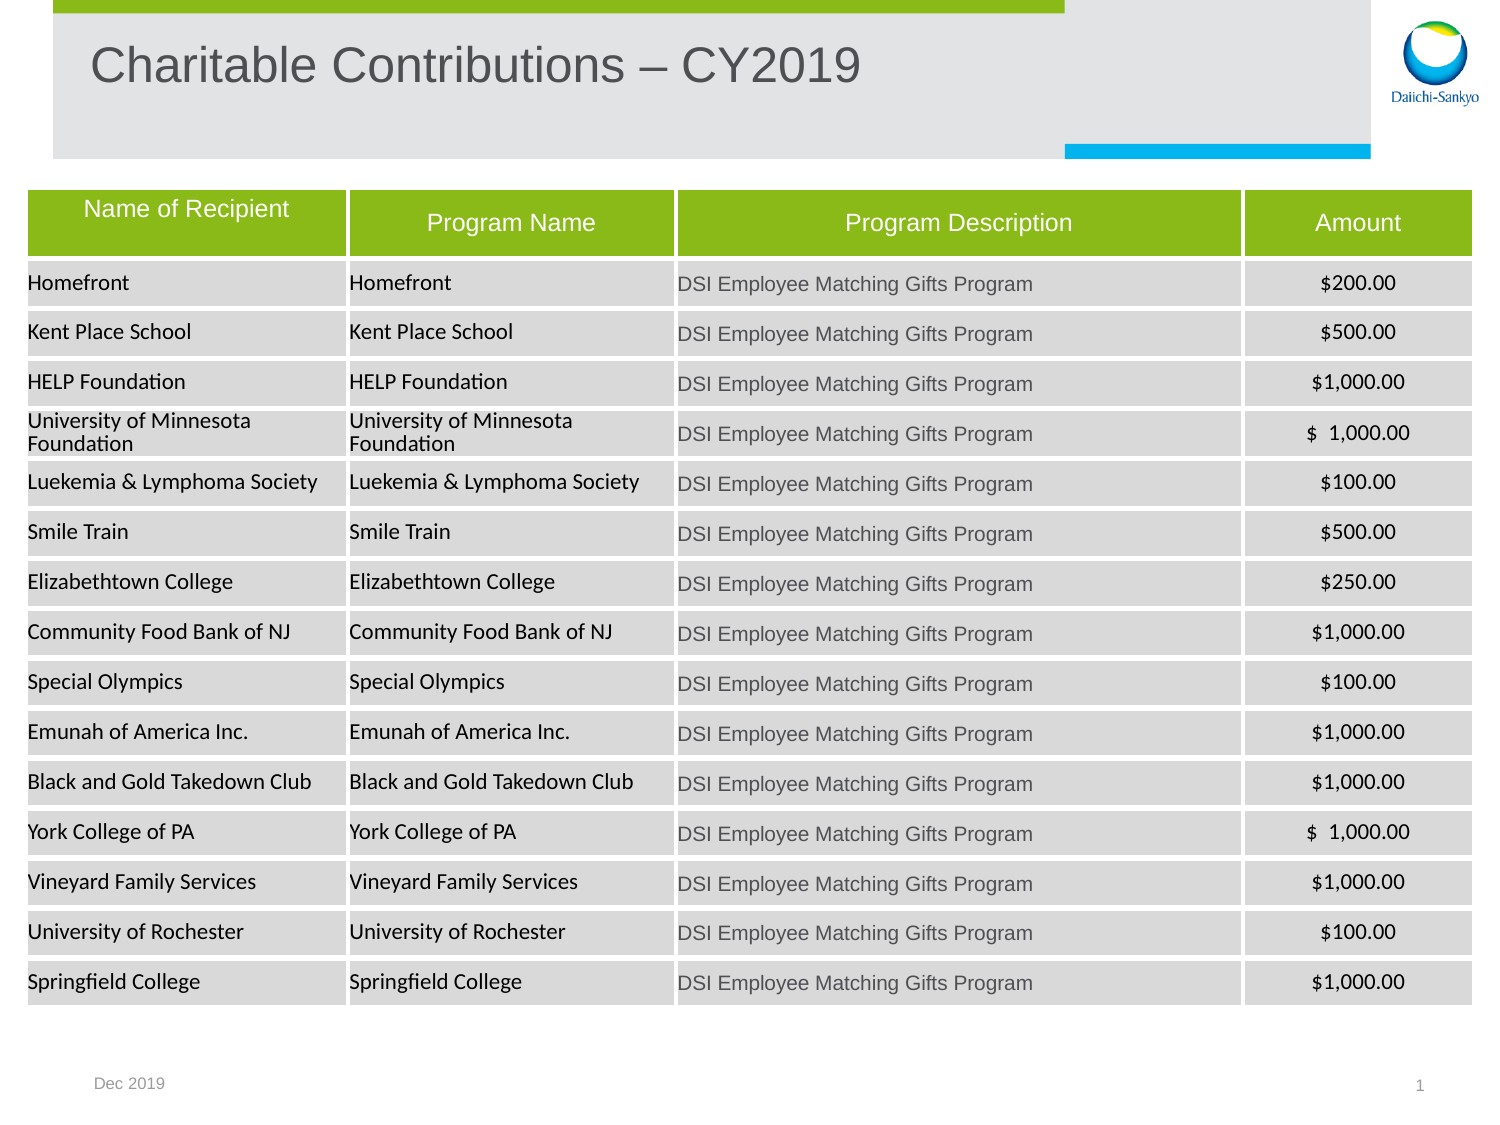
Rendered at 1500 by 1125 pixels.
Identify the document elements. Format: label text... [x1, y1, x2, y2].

table_cell DSI Employee Matching Gifts Program [678, 911, 1241, 955]
table_cell $500.00 [1245, 311, 1472, 356]
table_cell DSI Employee Matching Gifts Program [678, 711, 1241, 755]
table_cell Black and Gold Takedown Club [350, 761, 674, 805]
table_cell DSI Employee Matching Gifts Program [678, 361, 1241, 406]
table_cell $1,000.00 [1245, 861, 1472, 905]
table_cell Homefront [28, 261, 346, 306]
table_cell DSI Employee Matching Gifts Program [678, 811, 1241, 855]
table_cell $1,000.00 [1245, 711, 1472, 755]
table_cell HELP Foundation [28, 361, 346, 406]
table_cell $1,000.00 [1245, 361, 1472, 406]
table_header Amount [1245, 190, 1472, 256]
table_cell Elizabethtown College [28, 561, 346, 606]
table_cell DSI Employee Matching Gifts Program [678, 461, 1241, 506]
table_cell $100.00 [1245, 661, 1472, 705]
table_cell Elizabethtown College [350, 561, 674, 606]
table_cell $ 1,000.00 [1245, 411, 1472, 456]
table_cell Vineyard Family Services [350, 861, 674, 905]
footer Dec 2019 [78, 1060, 792, 1106]
table_cell DSI Employee Matching Gifts Program [678, 411, 1241, 456]
table_cell University of Minnesota Foundation [28, 411, 346, 456]
table_cell $100.00 [1245, 461, 1472, 506]
table_cell Vineyard Family Services [28, 861, 346, 905]
table_header Program Name [350, 190, 674, 256]
table_cell DSI Employee Matching Gifts Program [678, 861, 1241, 905]
table_cell Luekemia & Lymphoma Society [28, 461, 346, 506]
table_cell Emunah of America Inc. [350, 711, 674, 755]
table_cell York College of PA [28, 811, 346, 855]
table_cell DSI Employee Matching Gifts Program [678, 661, 1241, 705]
table_cell Smile Train [350, 511, 674, 556]
table_cell Springfield College [350, 961, 674, 1005]
table_cell DSI Employee Matching Gifts Program [678, 261, 1241, 306]
table_cell DSI Employee Matching Gifts Program [678, 311, 1241, 356]
table_cell Community Food Bank of NJ [28, 611, 346, 655]
table_cell Springfield College [28, 961, 346, 1005]
table_cell $200.00 [1245, 261, 1472, 306]
table_cell Homefront [350, 261, 674, 306]
table_cell $500.00 [1245, 511, 1472, 556]
table_cell Community Food Bank of NJ [350, 611, 674, 655]
title Charitable Contributions – CY2019 [75, 24, 1365, 100]
table_cell University of Rochester [28, 911, 346, 955]
table_cell Black and Gold Takedown Club [28, 761, 346, 805]
table_cell $1,000.00 [1245, 961, 1472, 1005]
table_cell DSI Employee Matching Gifts Program [678, 511, 1241, 556]
table_cell HELP Foundation [350, 361, 674, 406]
table_cell York College of PA [350, 811, 674, 855]
table_cell $1,000.00 [1245, 761, 1472, 805]
picture [1370, 0, 1500, 128]
table_header Name of Recipient [28, 190, 346, 256]
table_cell Special Olympics [28, 661, 346, 705]
table_cell University of Minnesota Foundation [350, 411, 674, 456]
table_cell $250.00 [1245, 561, 1472, 606]
table_cell Emunah of America Inc. [28, 711, 346, 755]
table_cell DSI Employee Matching Gifts Program [678, 761, 1241, 805]
table_cell $100.00 [1245, 911, 1472, 955]
table_cell $ 1,000.00 [1245, 811, 1472, 855]
table_cell Special Olympics [350, 661, 674, 705]
table_header Program Description [678, 190, 1241, 256]
table_cell DSI Employee Matching Gifts Program [678, 611, 1241, 655]
table_cell Kent Place School [350, 311, 674, 356]
table_cell University of Rochester [350, 911, 674, 955]
table_cell $1,000.00 [1245, 611, 1472, 655]
table_cell Kent Place School [28, 311, 346, 356]
table_cell DSI Employee Matching Gifts Program [678, 961, 1241, 1005]
table_cell DSI Employee Matching Gifts Program [678, 561, 1241, 606]
table_cell Smile Train [28, 511, 346, 556]
table_cell Luekemia & Lymphoma Society [350, 461, 674, 506]
